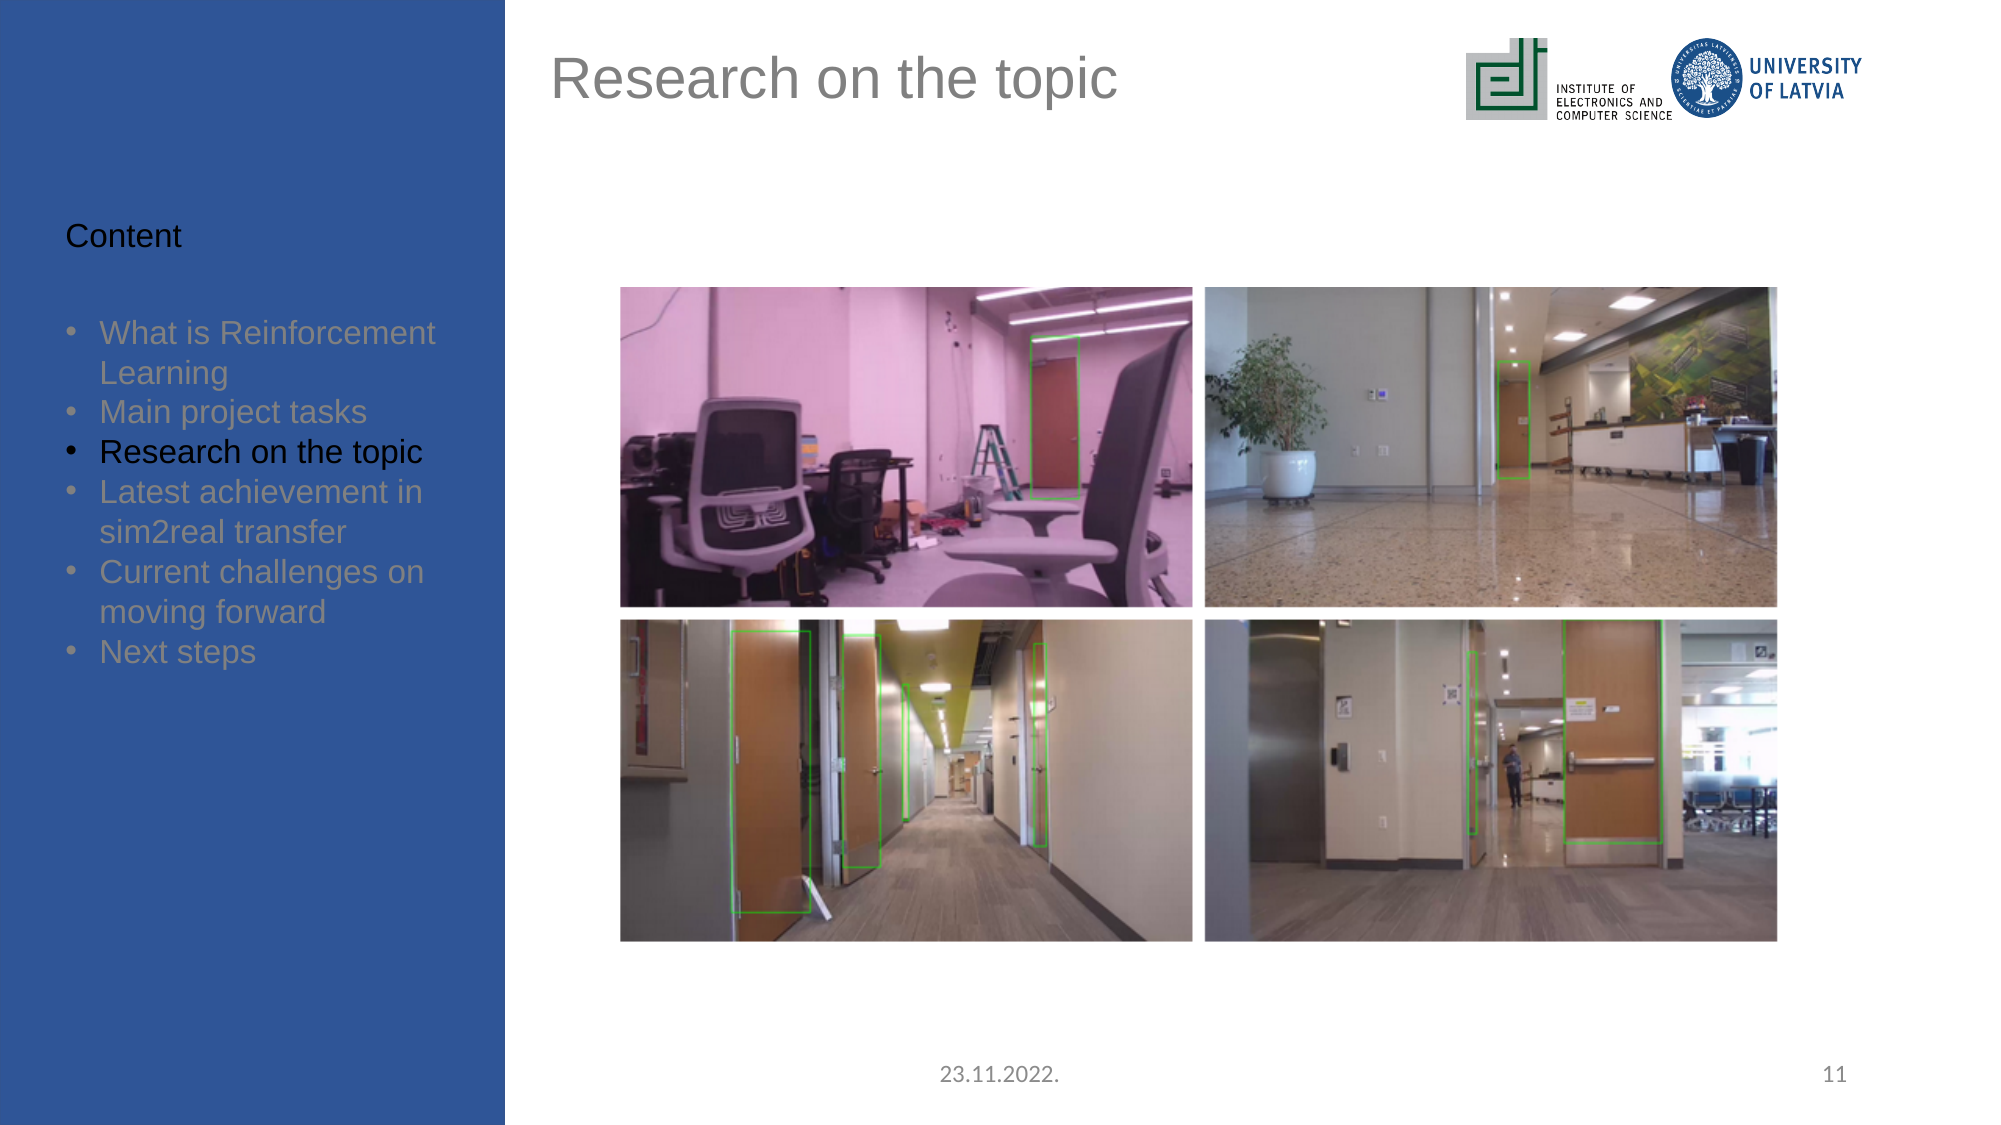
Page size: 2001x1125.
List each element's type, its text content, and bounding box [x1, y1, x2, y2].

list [619, 287, 1779, 945]
list Content What is Reinforcement Learning Main project tasks Research on the topic Latest achievement in sim2real transfer Current challenges on moving forward Next steps [50, 210, 494, 1028]
footer 23.11.2022. [662, 1042, 1338, 1103]
slide_number 11 [1412, 1042, 1863, 1103]
title Research on the topic [535, 30, 1456, 128]
text_box [0, 0, 505, 1125]
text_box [1466, 38, 1862, 120]
